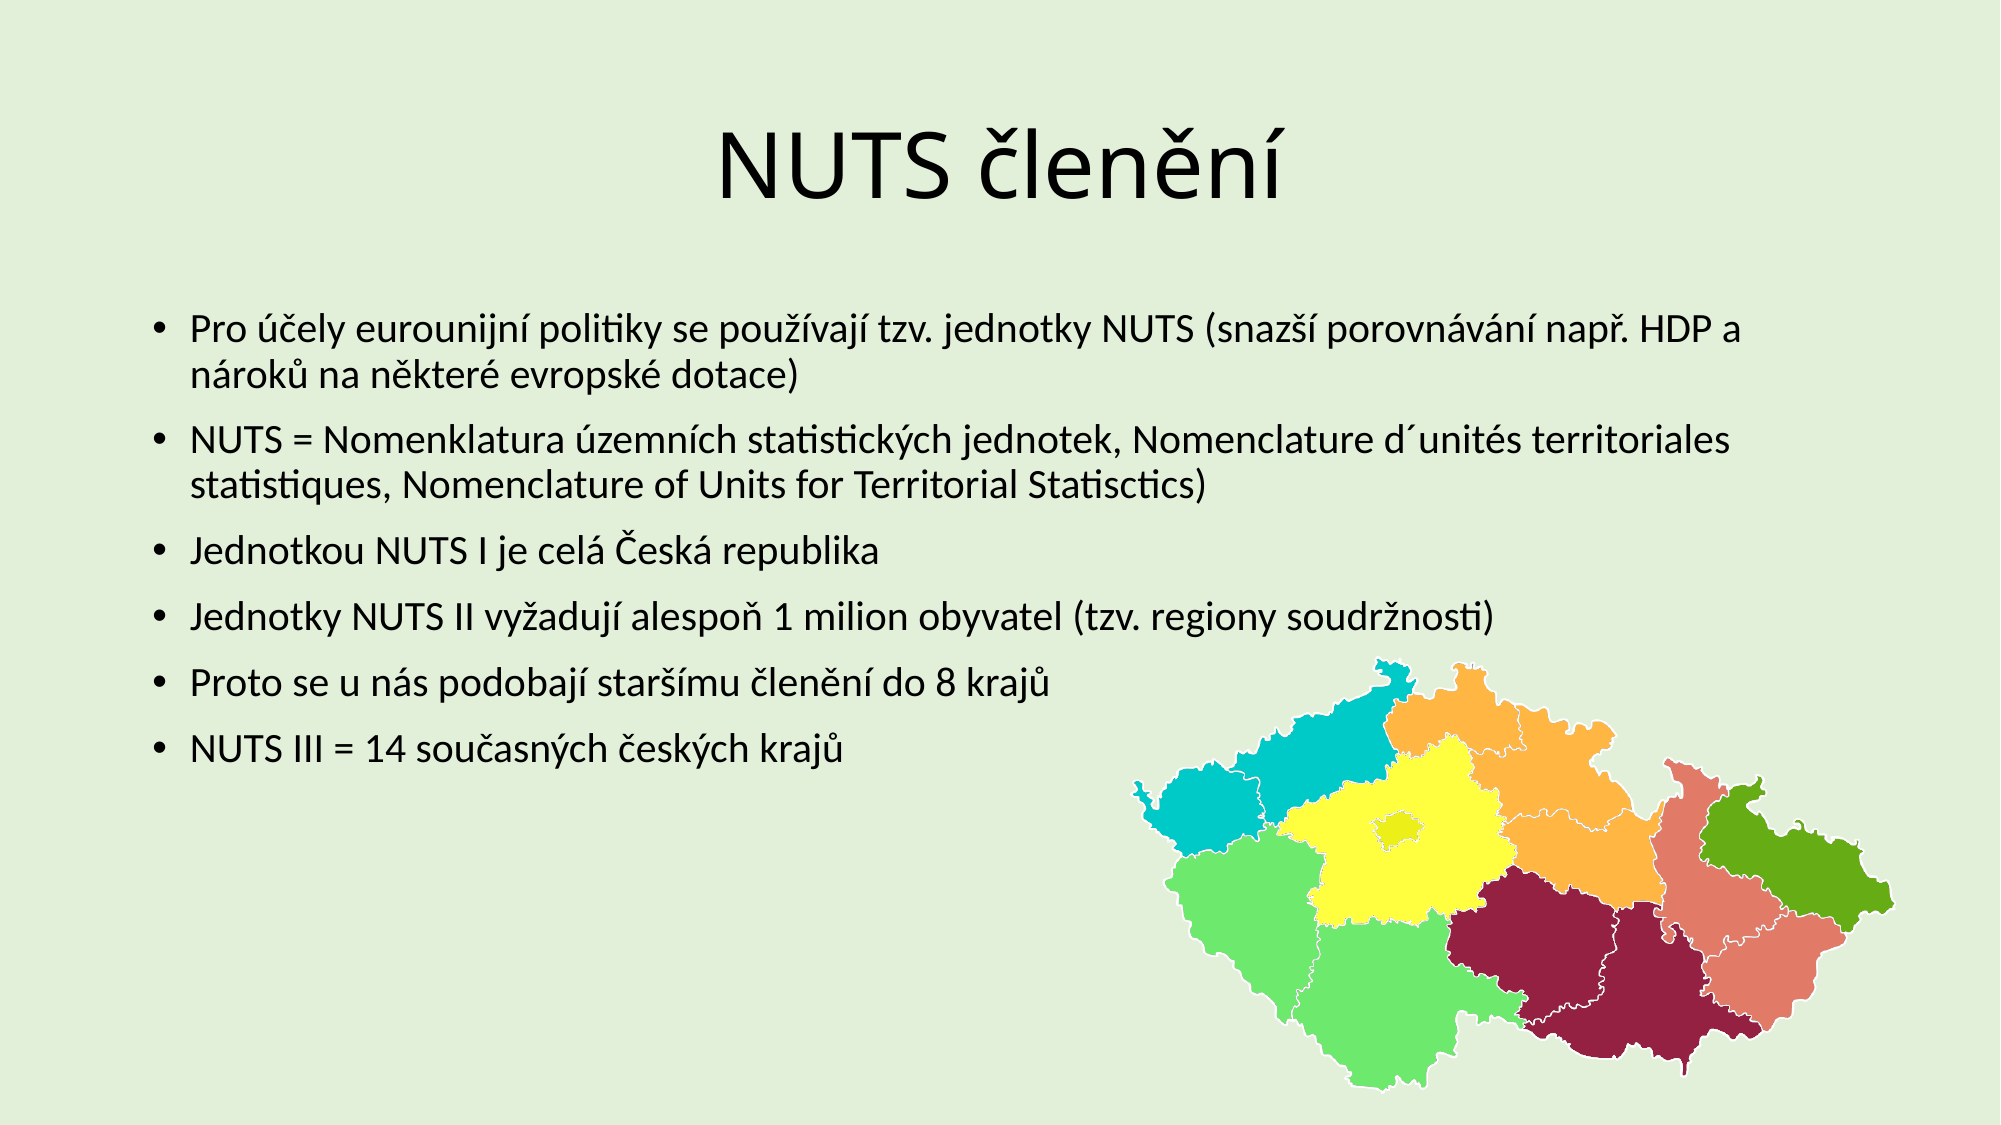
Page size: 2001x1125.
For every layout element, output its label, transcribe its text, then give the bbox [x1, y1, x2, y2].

title NUTS členění [137, 59, 1863, 278]
list Pro účely eurounijní politiky se používají tzv. jednotky NUTS (snazší porovnávání např. HDP a nároků na některé evropské dotace) NUTS = Nomenklatura územních statistických jednotek, Nomenclature d´unités territoriales statistiques, Nomenclature of Units for Territorial Statisctics) Jednotkou NUTS I je celá Česká republika Jednotky NUTS II vyžadují alespoň 1 milion obyvatel (tzv. regiony soudržnosti) Proto se u nás podobají staršímu členění do 8 krajů NUTS III = 14 současných českých krajů [137, 299, 1863, 1014]
picture [1130, 656, 1896, 1094]
